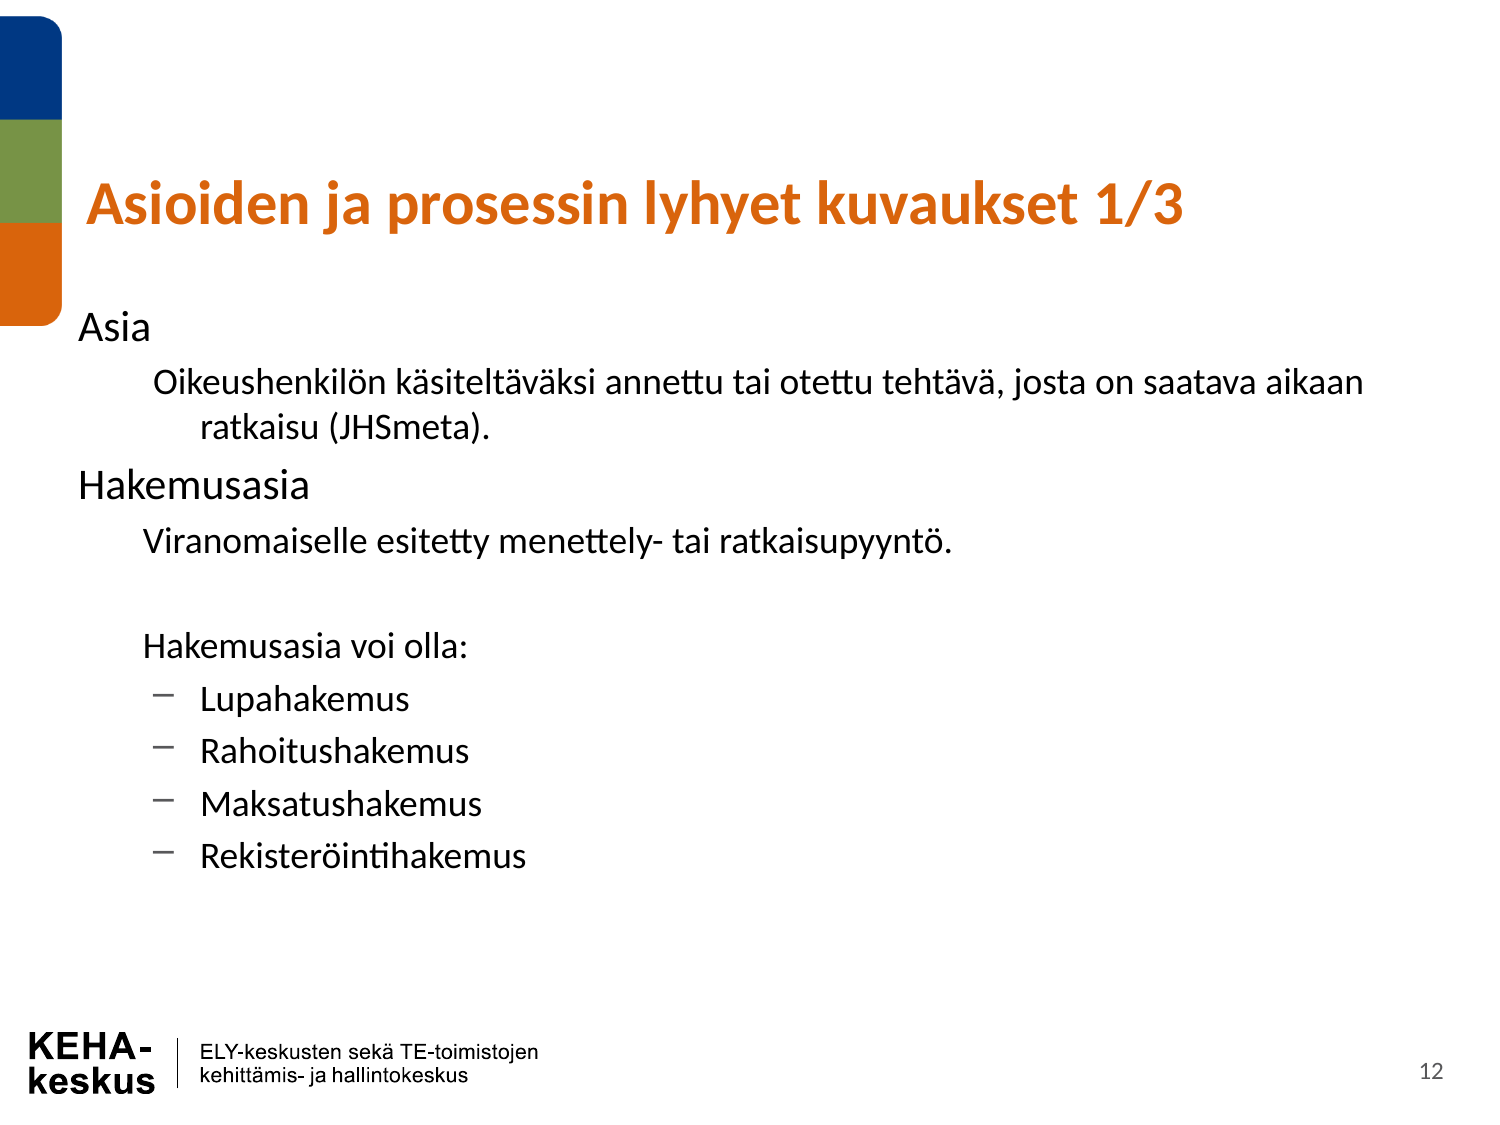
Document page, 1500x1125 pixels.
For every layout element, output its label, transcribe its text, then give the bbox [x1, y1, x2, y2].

picture [0, 16, 62, 326]
list Asia Oikeushenkilön käsiteltäväksi annettu tai otettu tehtävä, josta on saatava aikaan ratkaisu (JHSmeta). Hakemusasia Viranomaiselle esitetty menettely- tai ratkaisupyyntö. Hakemusasia voi olla: Lupahakemus Rahoitushakemus Maksatushakemus Rekisteröintihakemus [64, 290, 1425, 974]
title Asioiden ja prosessin lyhyet kuvaukset 1/3 [73, 155, 1423, 262]
